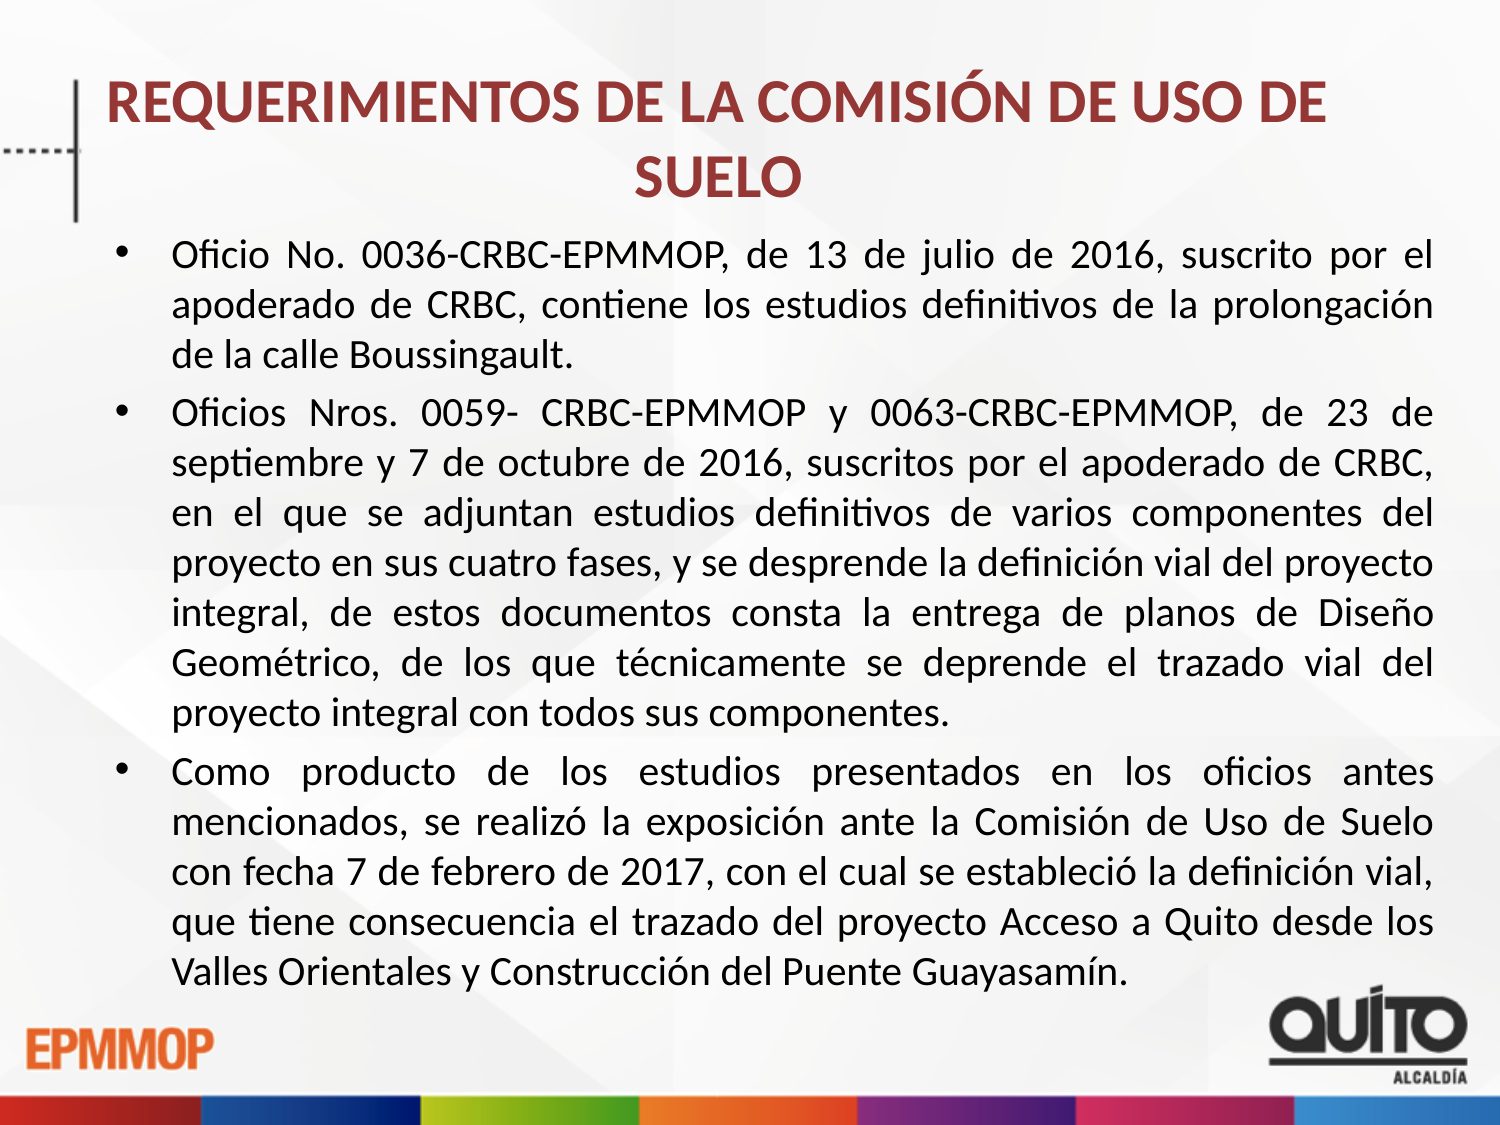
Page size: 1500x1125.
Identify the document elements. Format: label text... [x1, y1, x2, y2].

picture [0, 0, 1500, 1125]
list Oficio No. 0036-CRBC-EPMMOP, de 13 de julio de 2016, suscrito por el apoderado de CRBC, contiene los estudios definitivos de la prolongación de la calle Boussingault. Oficios Nros. 0059- CRBC-EPMMOP y 0063-CRBC-EPMMOP, de 23 de septiembre y 7 de octubre de 2016, suscritos por el apoderado de CRBC, en el que se adjuntan estudios definitivos de varios componentes del proyecto en sus cuatro fases, y se desprende la definición vial del proyecto integral, de estos documentos consta la entrega de planos de Diseño Geométrico, de los que técnicamente se deprende el trazado vial del proyecto integral con todos sus componentes. Como producto de los estudios presentados en los oficios antes mencionados, se realizó la exposición ante la Comisión de Uso de Suelo con fecha 7 de febrero de 2017, con el cual se estableció la definición vial, que tiene consecuencia el trazado del proyecto Acceso a Quito desde los Valles Orientales y Construcción del Puente Guayasamín. [99, 219, 1450, 982]
text_box REQUERIMIENTOS DE LA COMISIÓN DE USO DE SUELO [37, 52, 1400, 218]
